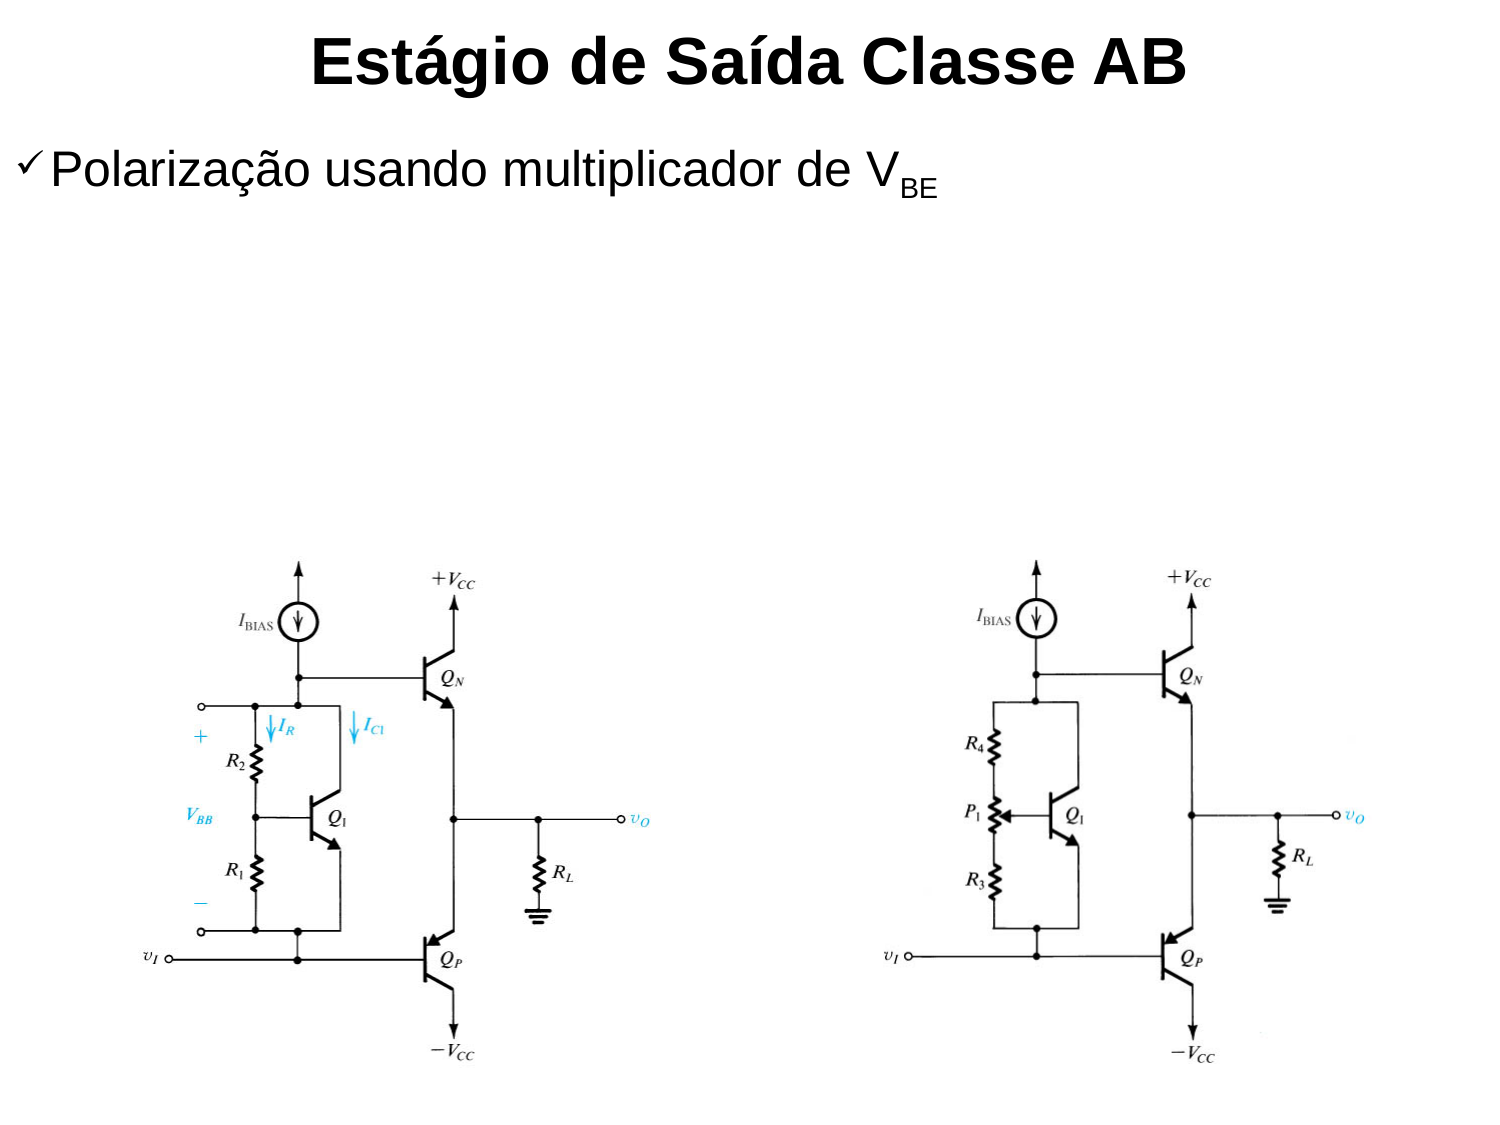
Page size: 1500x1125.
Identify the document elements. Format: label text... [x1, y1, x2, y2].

text_box Estágio de Saída Classe AB [0, 19, 1500, 106]
picture [114, 547, 669, 1079]
text_box Polarização usando multiplicador de VBE [0, 128, 1500, 278]
picture [866, 551, 1377, 1075]
